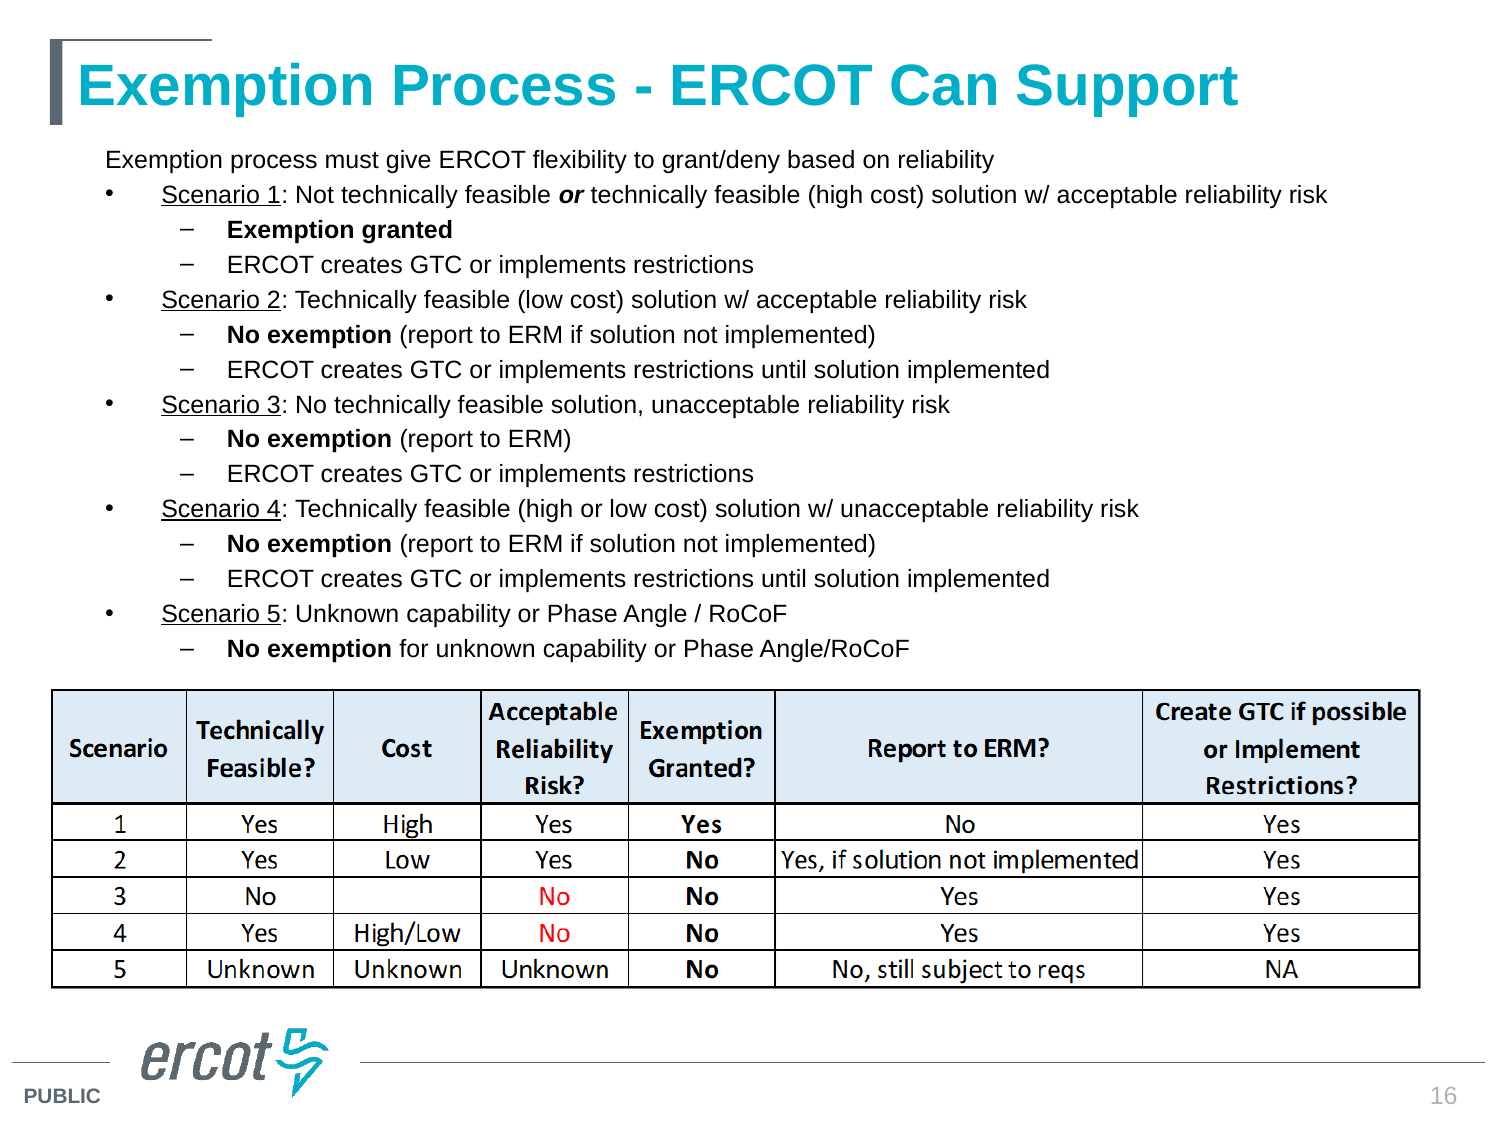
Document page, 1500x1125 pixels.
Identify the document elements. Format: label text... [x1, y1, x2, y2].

picture [137, 1024, 332, 1100]
title Exemption Process - ERCOT Can Support [62, 39, 1450, 125]
picture [51, 689, 1421, 989]
slide_number 16 [1400, 1076, 1488, 1113]
list Exemption process must give ERCOT flexibility to grant/deny based on reliability Scenario 1: Not technically feasible or technically feasible (high cost) solution w/ acceptable reliability risk Exemption granted ERCOT creates GTC or implements restrictions Scenario 2: Technically feasible (low cost) solution w/ acceptable reliability risk No exemption (report to ERM if solution not implemented) ERCOT creates GTC or implements restrictions until solution implemented Scenario 3: No technically feasible solution, unacceptable reliability risk No exemption (report to ERM) ERCOT creates GTC or implements restrictions Scenario 4: Technically feasible (high or low cost) solution w/ unacceptable reliability risk No exemption (report to ERM if solution not implemented) ERCOT creates GTC or implements restrictions until solution implemented Scenario 5: Unknown capability or Phase Angle / RoCoF No exemption for unknown capability or Phase Angle/RoCoF [90, 135, 1444, 1022]
